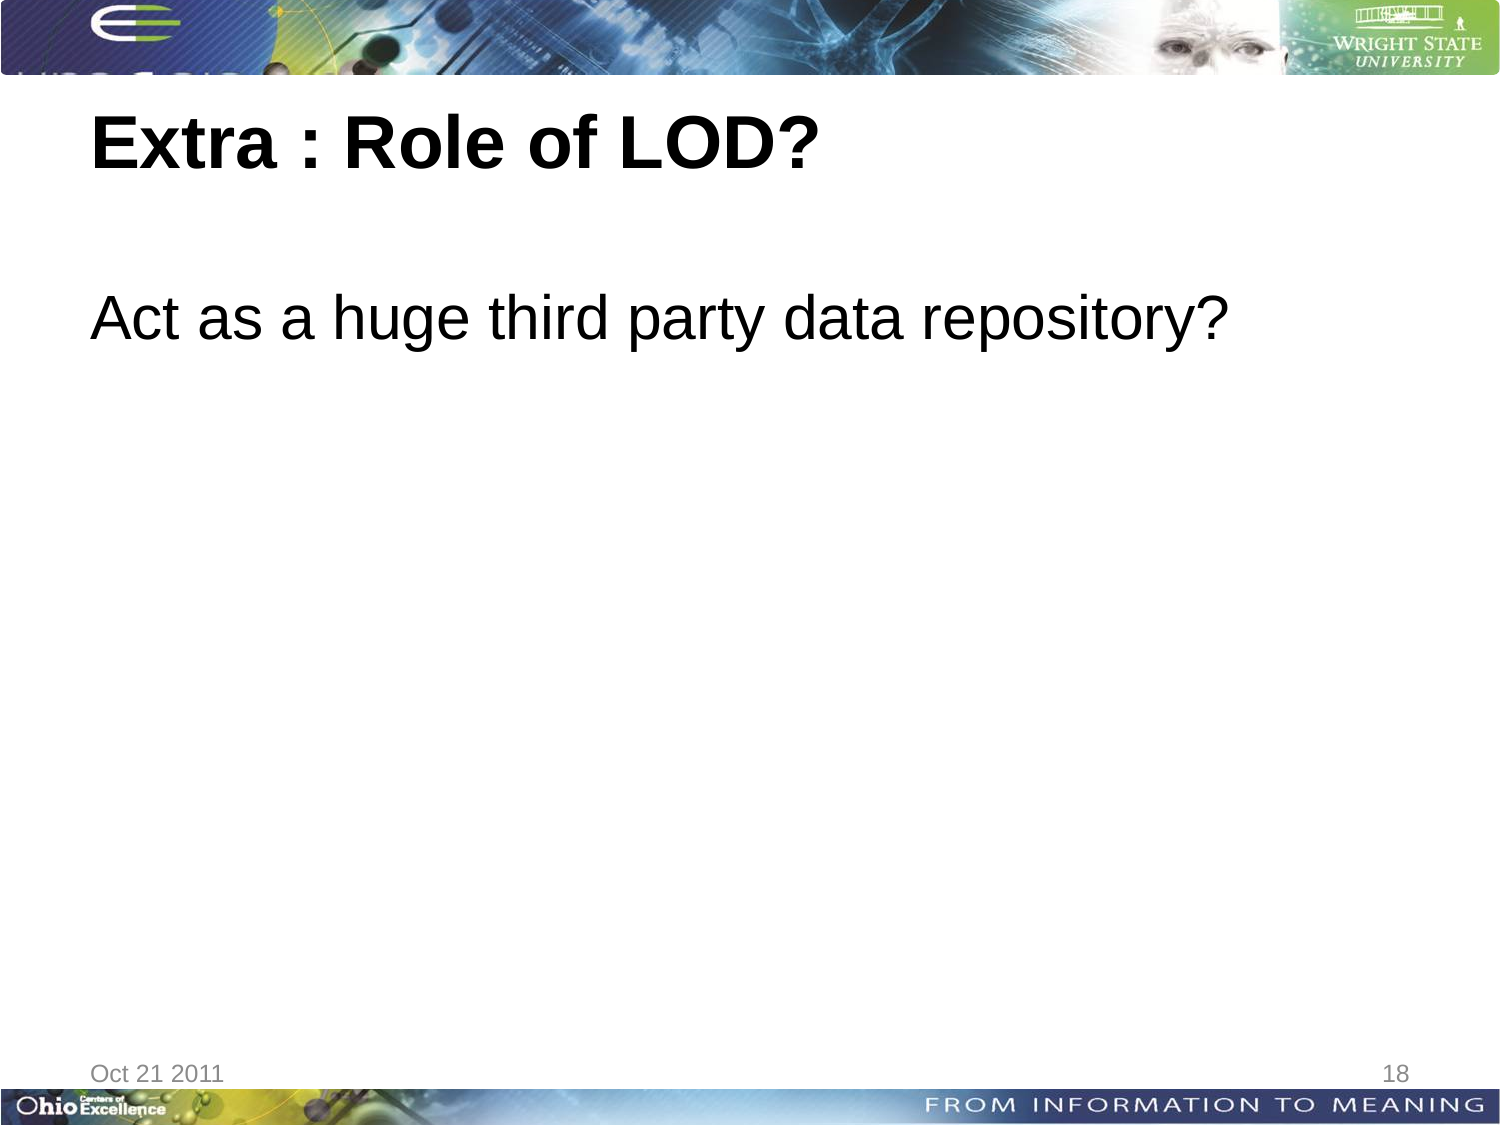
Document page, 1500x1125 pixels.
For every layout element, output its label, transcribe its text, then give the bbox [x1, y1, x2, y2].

slide_number 18 [1074, 1042, 1425, 1103]
picture [0, 1089, 1500, 1125]
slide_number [75, 1042, 425, 1103]
title Extra : Role of LOD? [75, 45, 1425, 233]
list Act as a huge third party data repository? [75, 262, 1425, 975]
picture [0, 0, 1500, 75]
